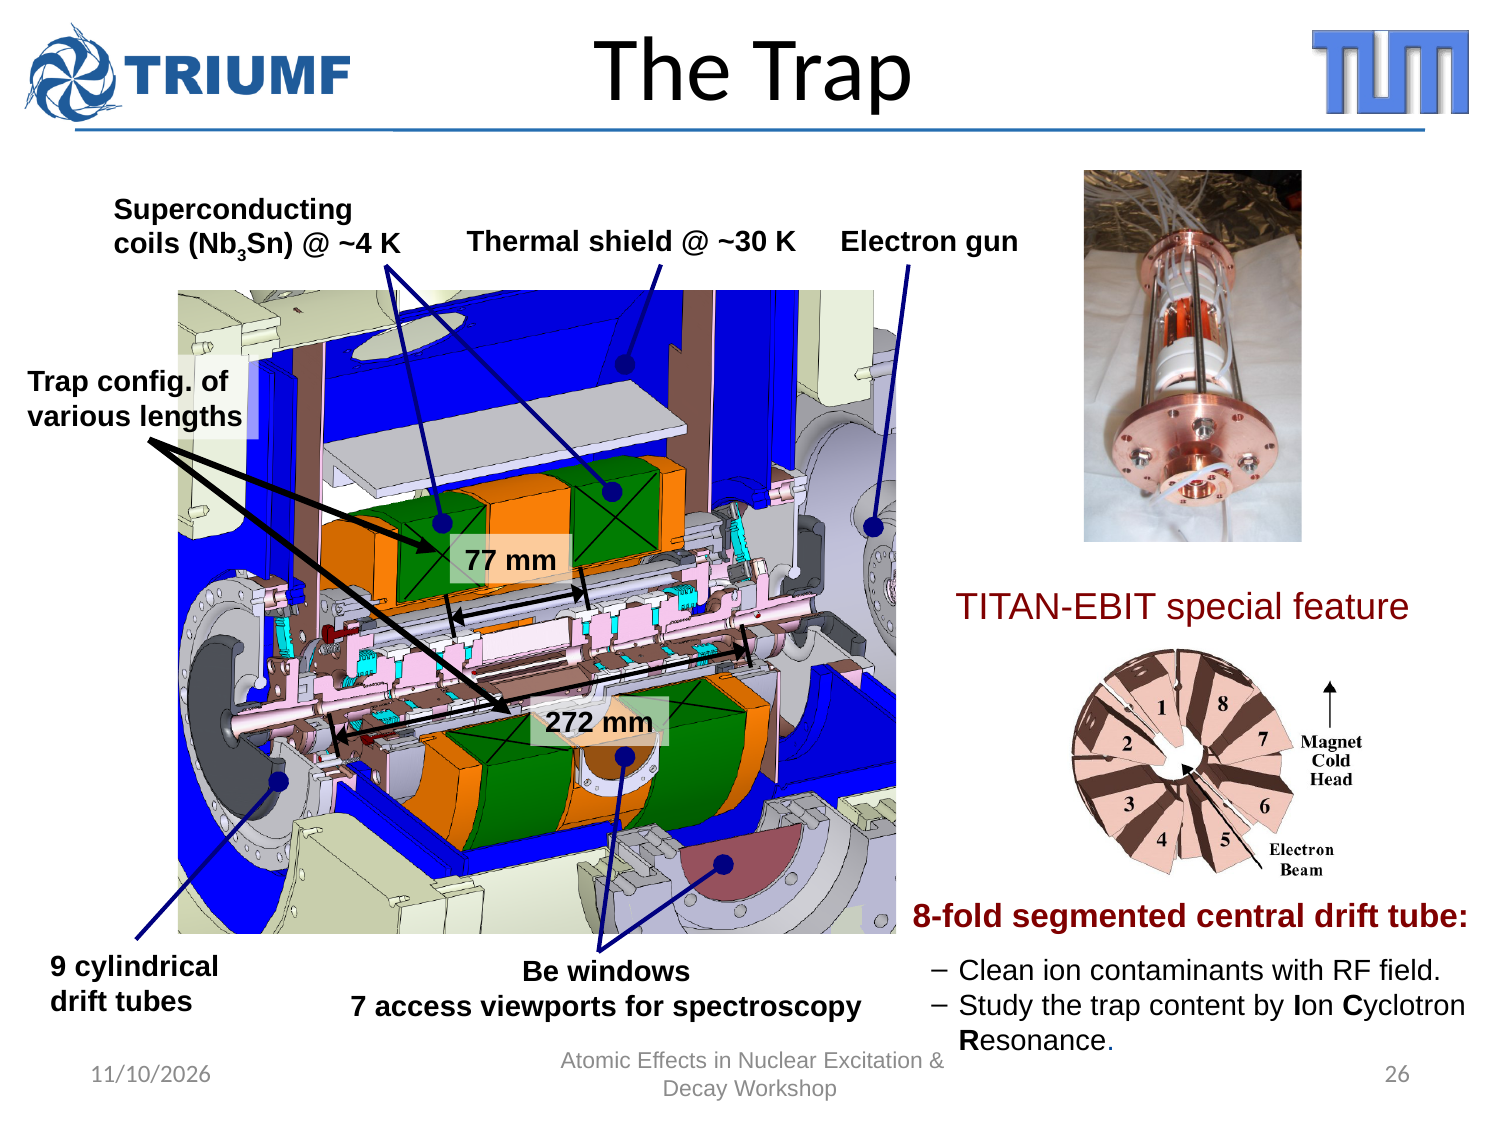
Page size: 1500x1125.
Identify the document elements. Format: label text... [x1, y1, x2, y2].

text_box Be windows 7 access viewports for spectroscopy [335, 944, 878, 1030]
text_box Thermal shield @ ~30 K [451, 214, 812, 265]
text_box 9 cylindrical drift tubes [35, 939, 235, 1025]
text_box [328, 668, 752, 713]
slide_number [75, 1042, 425, 1103]
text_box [448, 579, 587, 625]
picture [177, 290, 897, 934]
text_box Trap config. of various lengths [12, 354, 172, 440]
title The Trap [78, 0, 1430, 129]
picture [1066, 647, 1368, 882]
picture [1083, 170, 1302, 542]
text_box Electron gun [825, 214, 1034, 265]
footer Atomic Effects in Nuclear Excitation & Decay Workshop [512, 1042, 988, 1103]
text_box Superconducting coils (Nb3Sn) @ ~4 K [98, 182, 417, 272]
text_box TITAN-EBIT special feature [940, 574, 1441, 635]
slide_number 26 [1074, 1064, 1425, 1103]
picture [24, 22, 78, 122]
picture [1430, 30, 1469, 114]
text_box 8-fold segmented central drift tube: Clean ion contaminants with RF field. Study the trap content by Ion Cyclotron Resonance. [897, 886, 1500, 1064]
